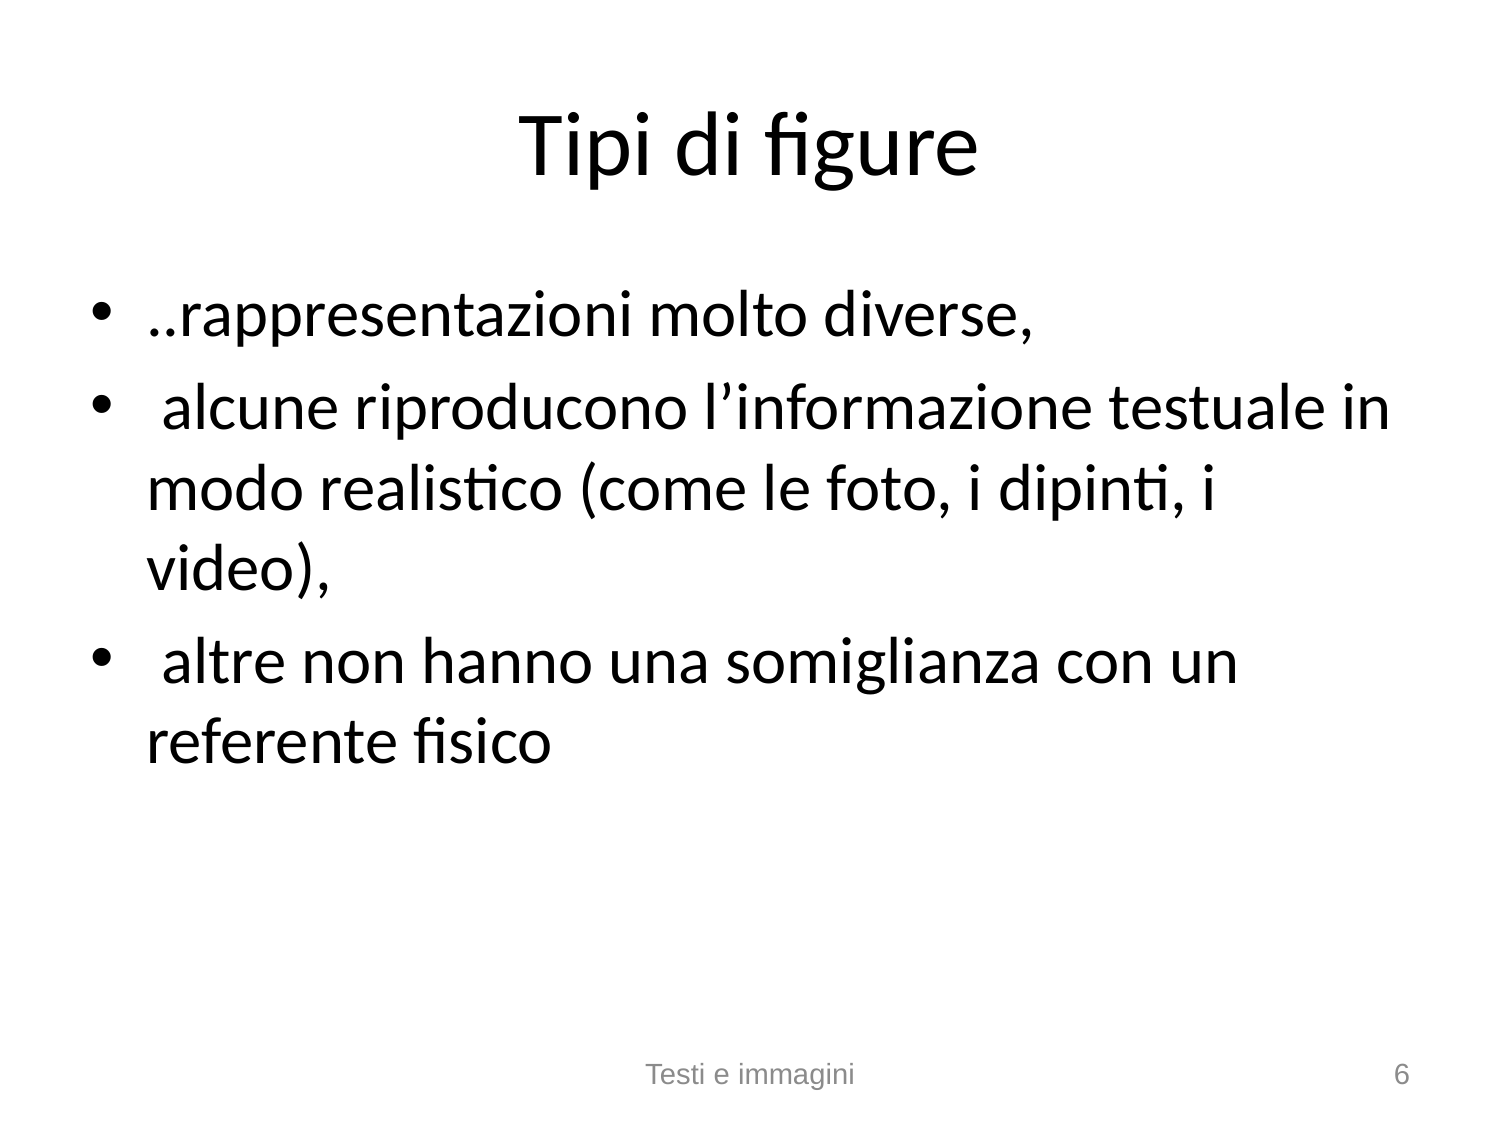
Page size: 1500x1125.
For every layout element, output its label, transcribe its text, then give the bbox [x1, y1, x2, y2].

title Tipi di figure [75, 45, 1425, 233]
footer Testi e immagini [512, 1042, 988, 1103]
slide_number 6 [1074, 1042, 1425, 1103]
list ..rappresentazioni molto diverse, alcune riproducono l’informazione testuale in modo realistico (come le foto, i dipinti, i video), altre non hanno una somiglianza con un referente fisico [75, 262, 1425, 1005]
